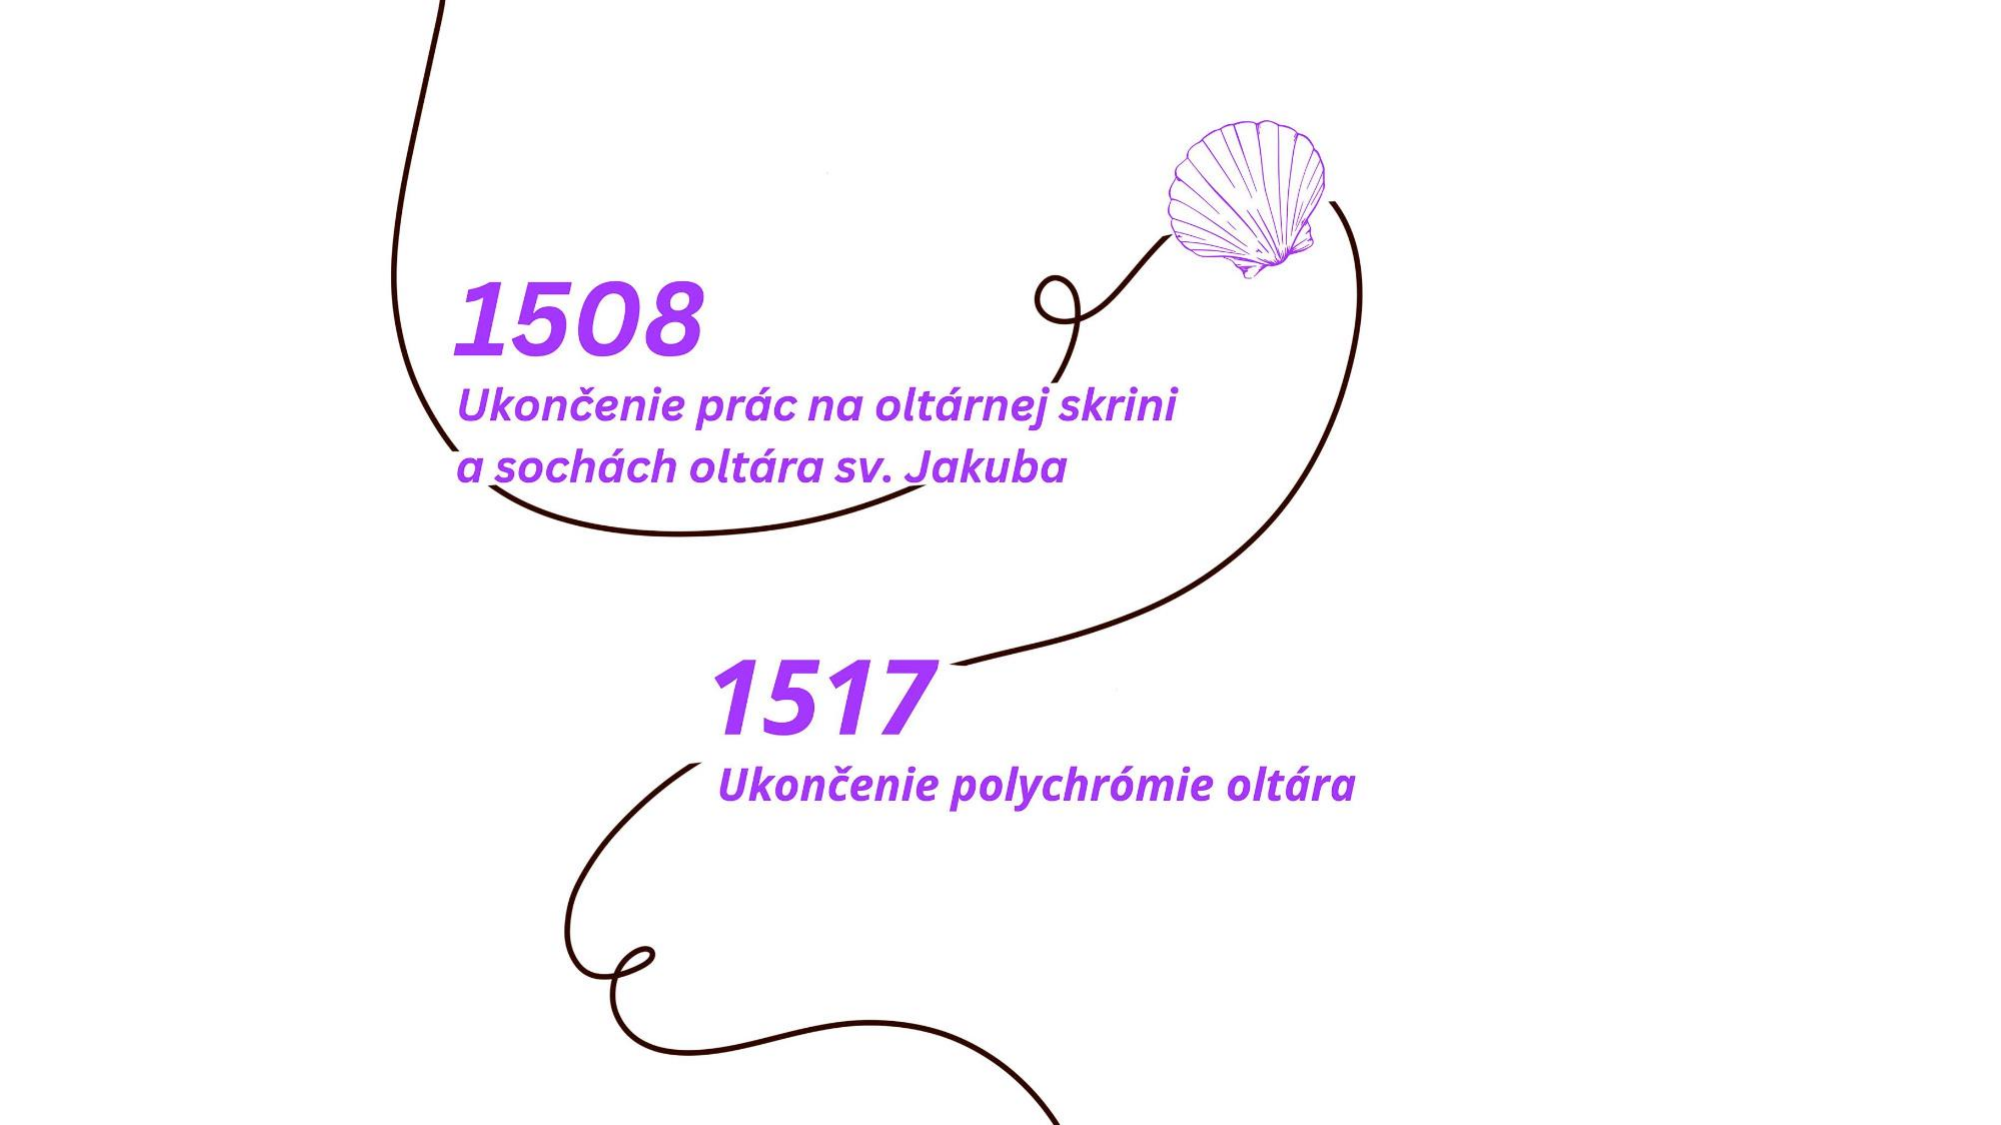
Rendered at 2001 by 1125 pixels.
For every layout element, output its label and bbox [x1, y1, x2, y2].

list [343, 0, 1469, 1125]
